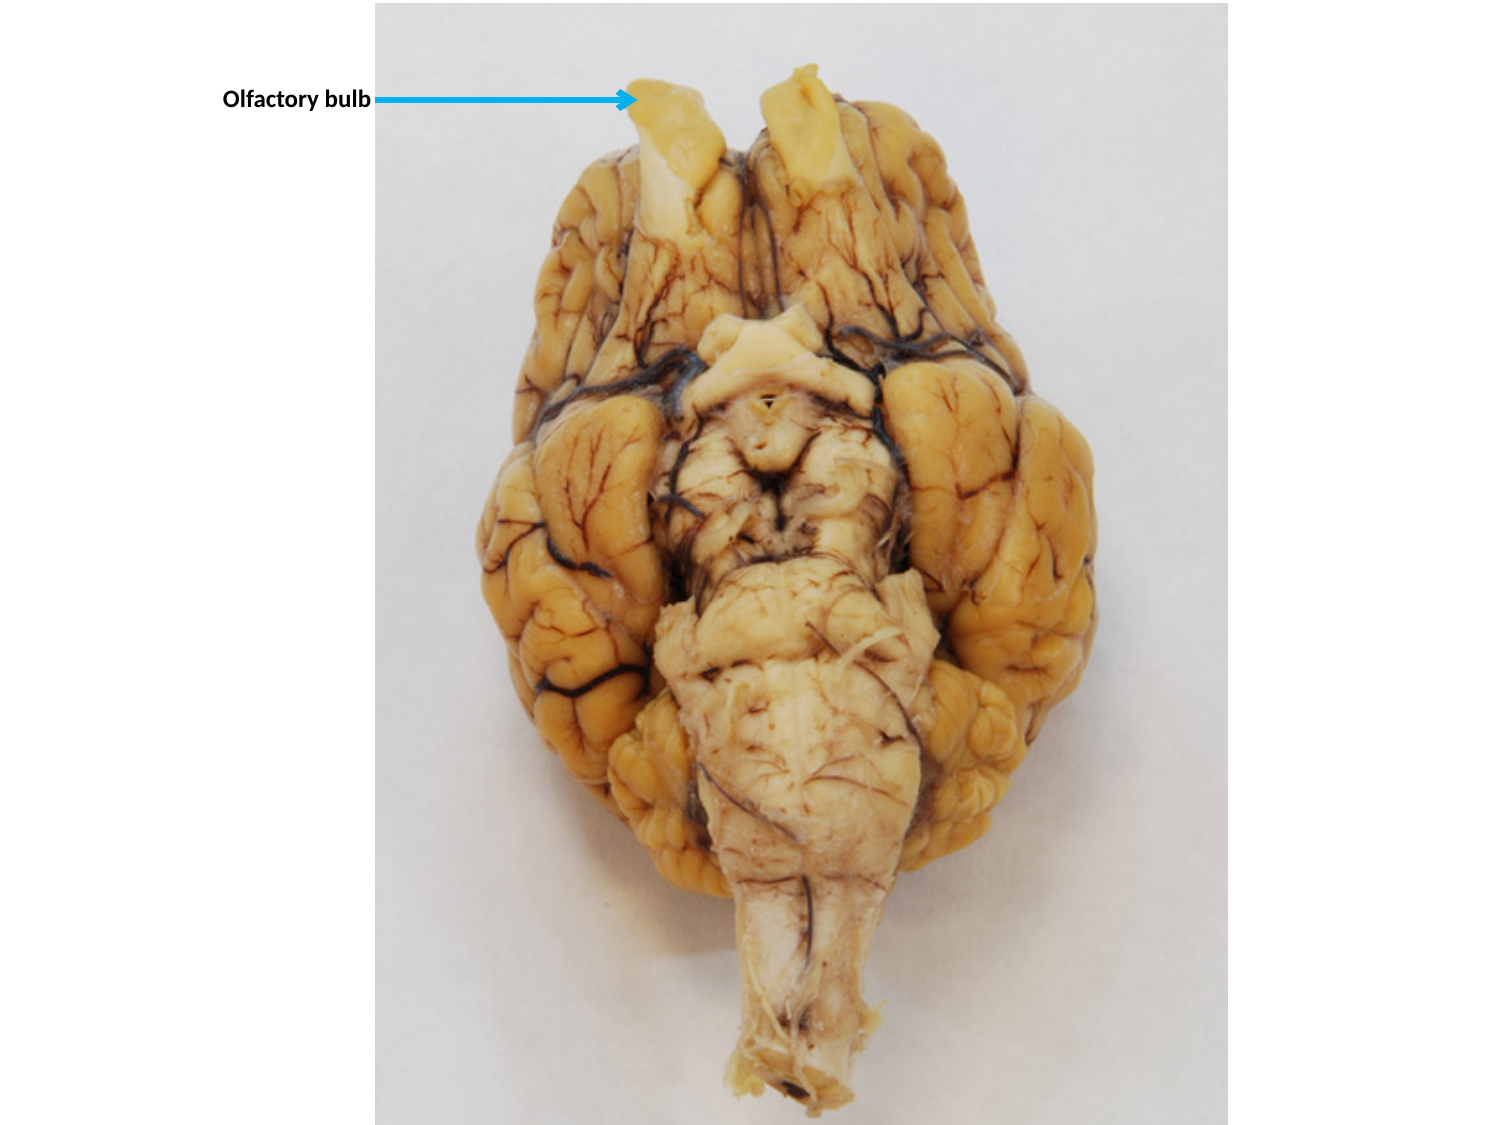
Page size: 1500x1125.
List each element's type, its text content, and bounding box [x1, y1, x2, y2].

picture [374, 3, 1229, 1125]
text_box Olfactory bulb [208, 75, 369, 120]
